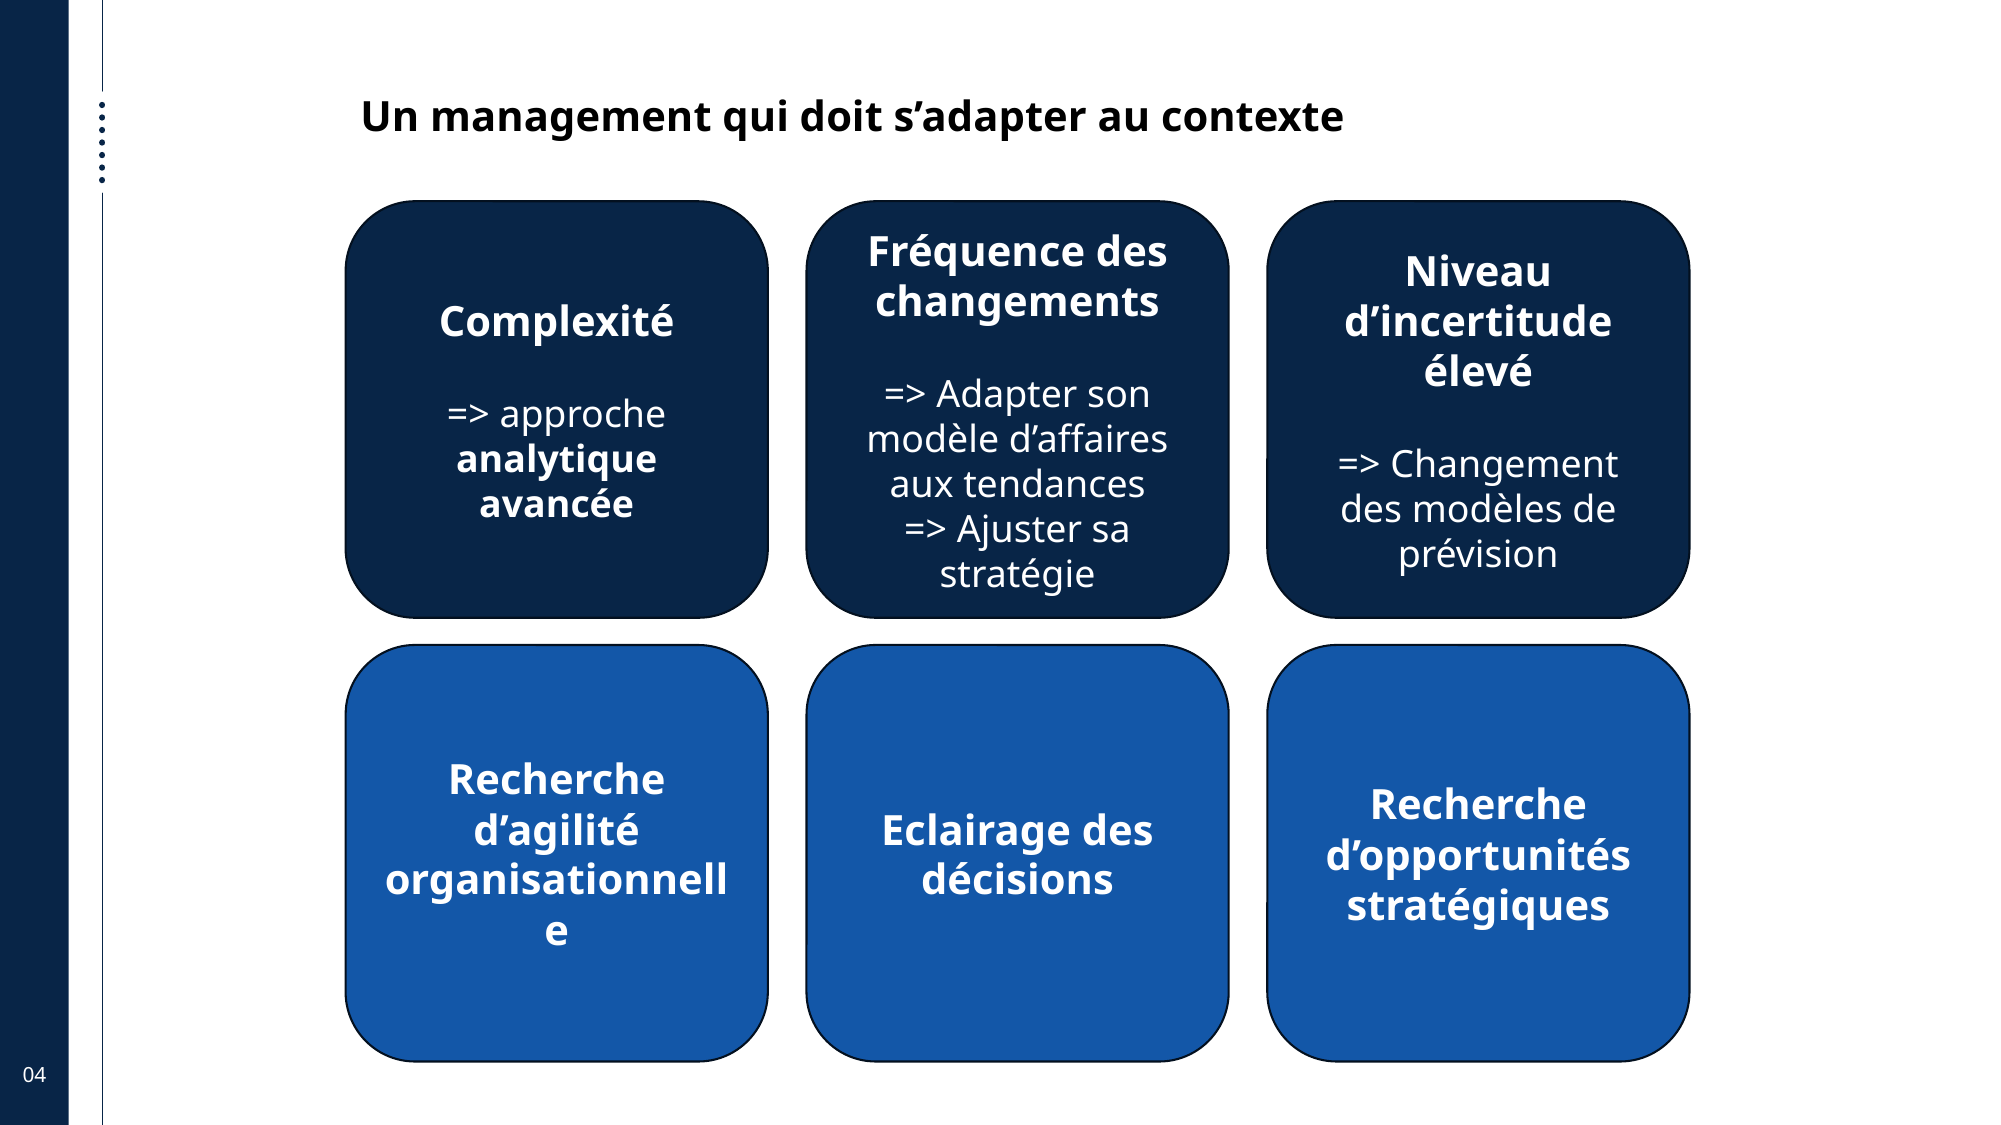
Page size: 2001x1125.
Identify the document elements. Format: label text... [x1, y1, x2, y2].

text_box Recherche d’opportunités stratégiques [1266, 643, 1691, 1063]
text_box [0, 0, 70, 1125]
text_box 04 [9, 1061, 59, 1115]
text_box Un management qui doit s’adapter au contexte [345, 82, 1739, 147]
text_box Fréquence des changements => Adapter son modèle d’affaires aux tendances => Ajuster sa stratégie [805, 200, 1230, 619]
text_box Eclairage des décisions [805, 643, 1230, 1063]
text_box Complexité => approche analytique avancée [344, 200, 769, 619]
text_box Niveau d’incertitude élevé => Changement des modèles de prévision [1266, 200, 1691, 619]
text_box Recherche d’agilité organisationnelle [344, 643, 769, 1063]
